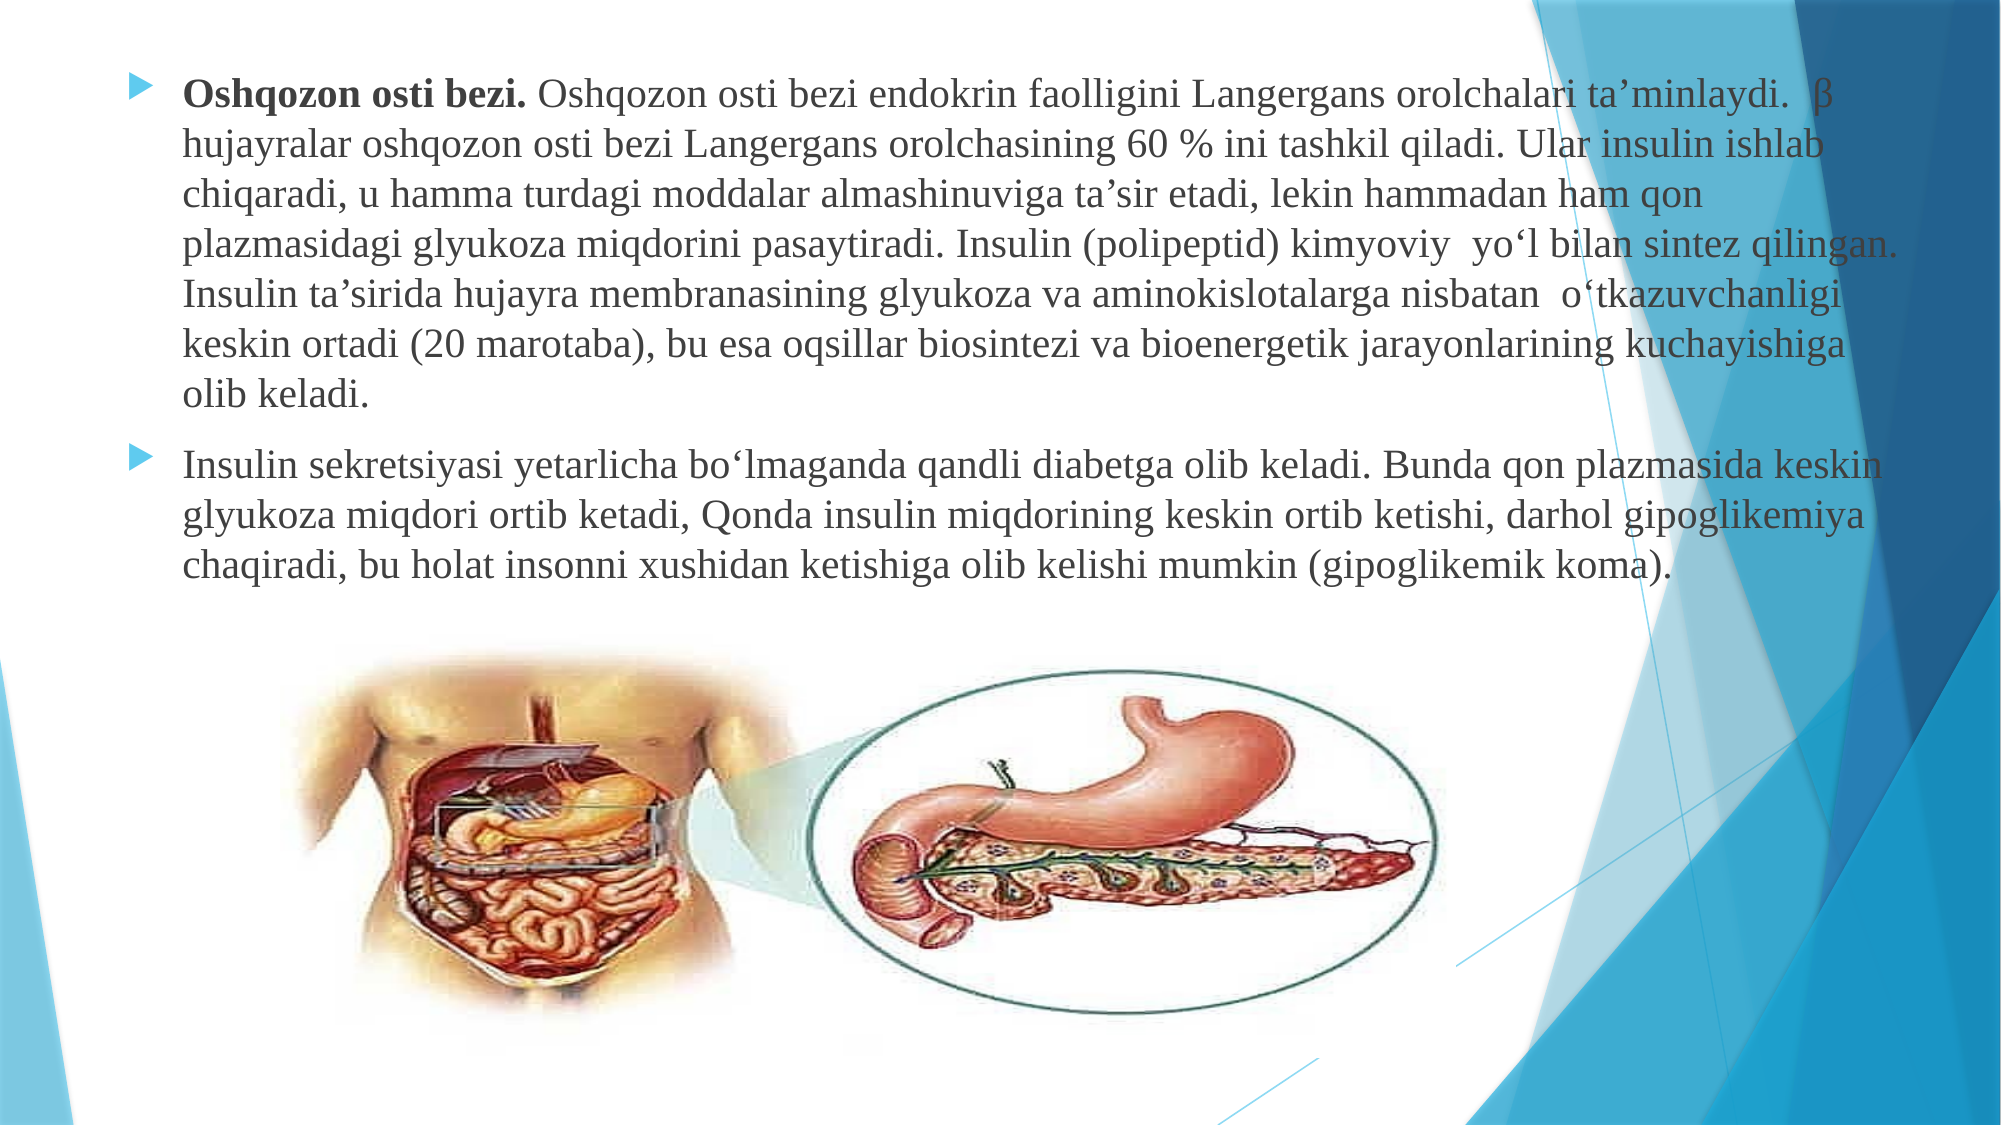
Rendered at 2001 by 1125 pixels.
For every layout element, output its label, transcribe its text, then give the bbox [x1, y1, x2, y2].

list Oshqozon osti bezi. Oshqozon osti bezi endokrin faolligini Langergans orolchalari ta’minlaydi. β hujayralar oshqozon osti bezi Langergans orolchasining 60 % ini tashkil qiladi. Ular insulin ishlab chiqaradi, u hamma turdagi moddalar almashinuviga ta’sir etadi, lekin hammadan ham qon plazmasidagi glyukoza miqdorini pasaytiradi. Insulin (polipeptid) kimyoviy yo‘l bilan sintez qilingan. Insulin ta’sirida hujayra membranasining glyukoza va aminokislotalarga nisbatan o‘tkazuvchanligi keskin ortadi (20 marotaba), bu esa oqsillar biosintezi va bioenergetik jarayonlarining kuchayishiga olib keladi. Insulin sekretsiyasi yetarlicha bo‘lmaganda qandli diabetga olib keladi. Bunda qon plazmasida keskin glyukoza miqdori ortib ketadi, Qonda insulin miqdorining keskin ortib ketishi, darhol gipoglikemiya chaqiradi, bu holat insonni xushidan ketishiga olib kelishi mumkin (gipoglikemik koma). [111, 58, 1917, 991]
picture [280, 604, 1456, 1059]
